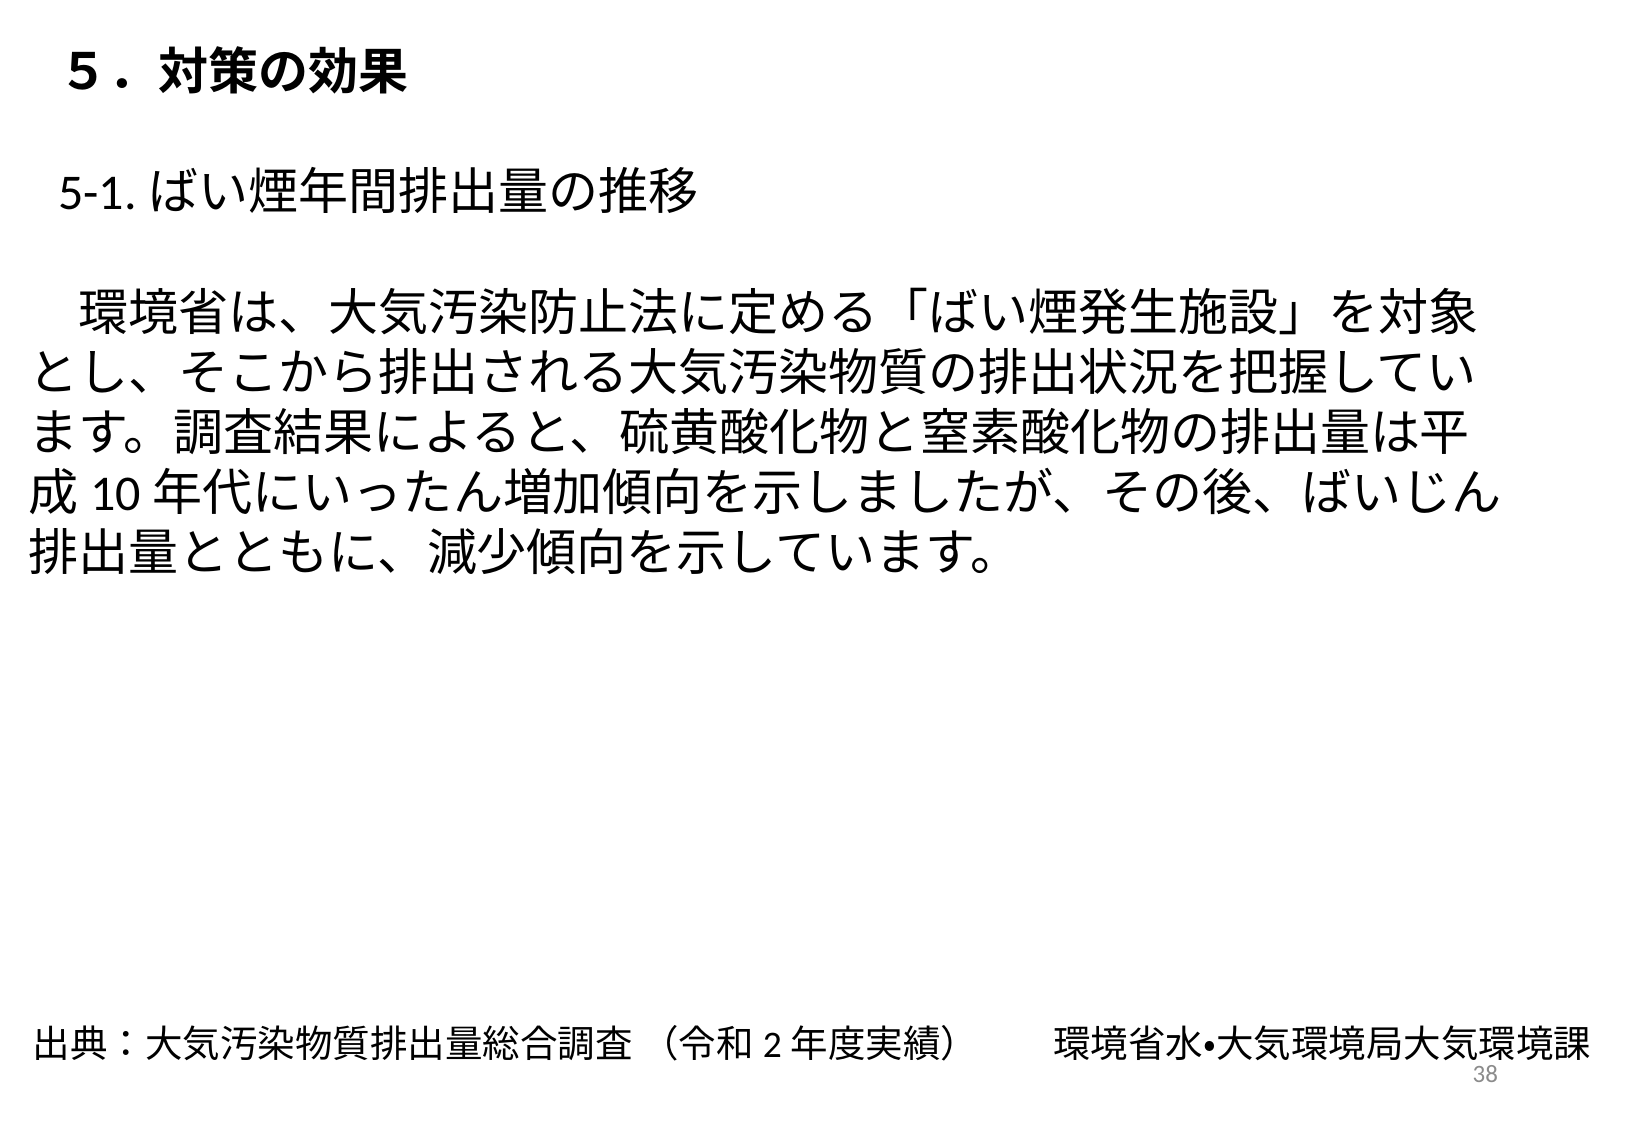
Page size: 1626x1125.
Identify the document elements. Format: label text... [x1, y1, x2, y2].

slide_number 38 [1147, 1073, 1514, 1103]
text_box 環境省は、大気汚染防止法に定める「ばい煙発生施設」を対象とし、そこから排出される大気汚染物質の排出状況を把握しています。調査結果によると、硫黄酸化物と窒素酸化物の排出量は平成10年代にいったん増加傾向を示しましたが、その後、ばいじん排出量とともに、減少傾向を示しています。 [13, 273, 1531, 588]
text_box 出典：大気汚染物質排出量総合調査 （令和2年度実績） 環境省水・大気環境局大気環境課 [18, 1012, 1606, 1073]
text_box ５．対策の効果 5-1.ばい煙年間排出量の推移 [43, 32, 714, 273]
